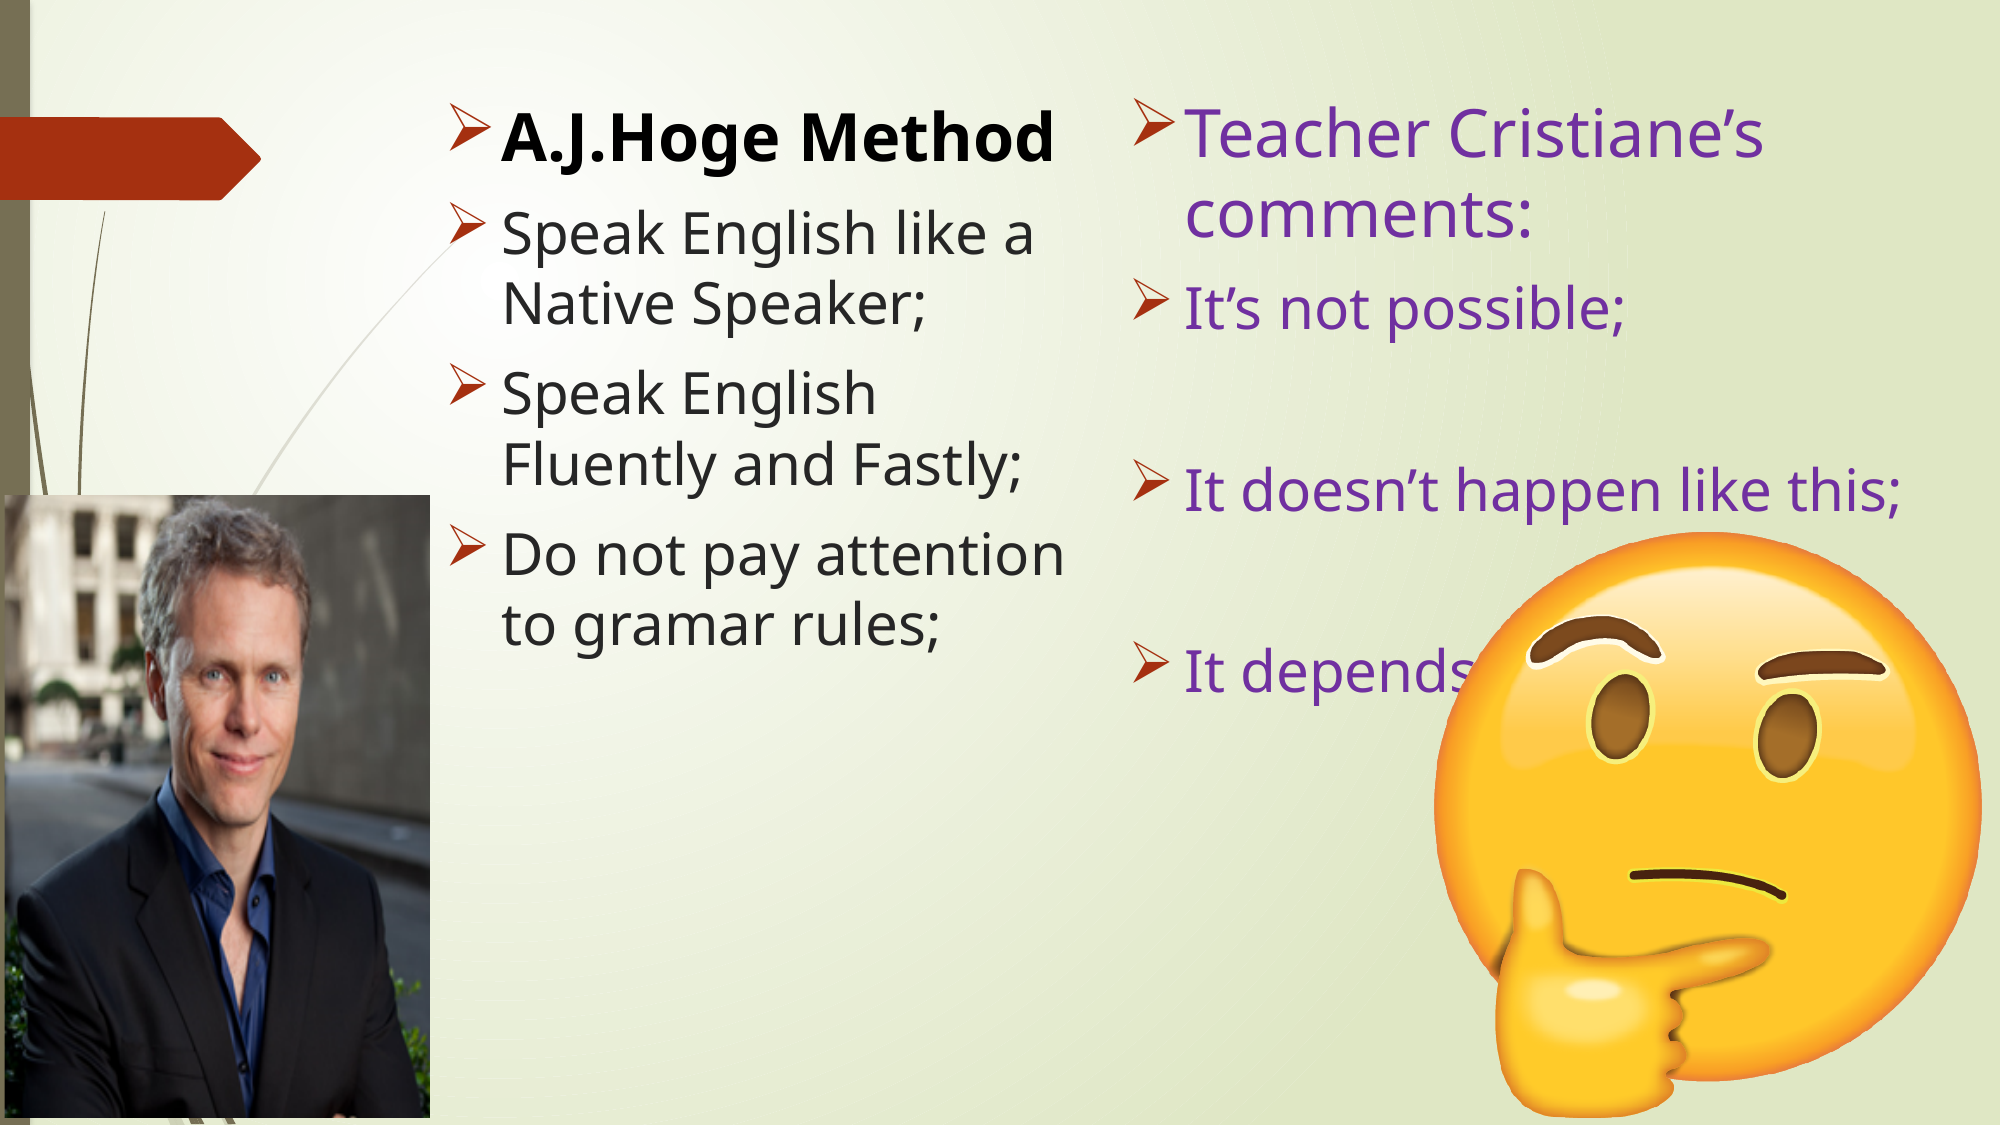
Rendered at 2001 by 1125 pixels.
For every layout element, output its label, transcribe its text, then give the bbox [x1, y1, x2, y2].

picture [1414, 532, 2000, 1118]
picture [4, 494, 431, 1118]
list A.J.Hoge Method Speak English like a Native Speaker; Speak English Fluently and Fastly; Do not pay attention to gramar rules; [429, 87, 1113, 700]
text_box Teacher Cristiane’s comments: It’s not possible; It doesn’t happen like this; It depends... [1113, 82, 2000, 807]
